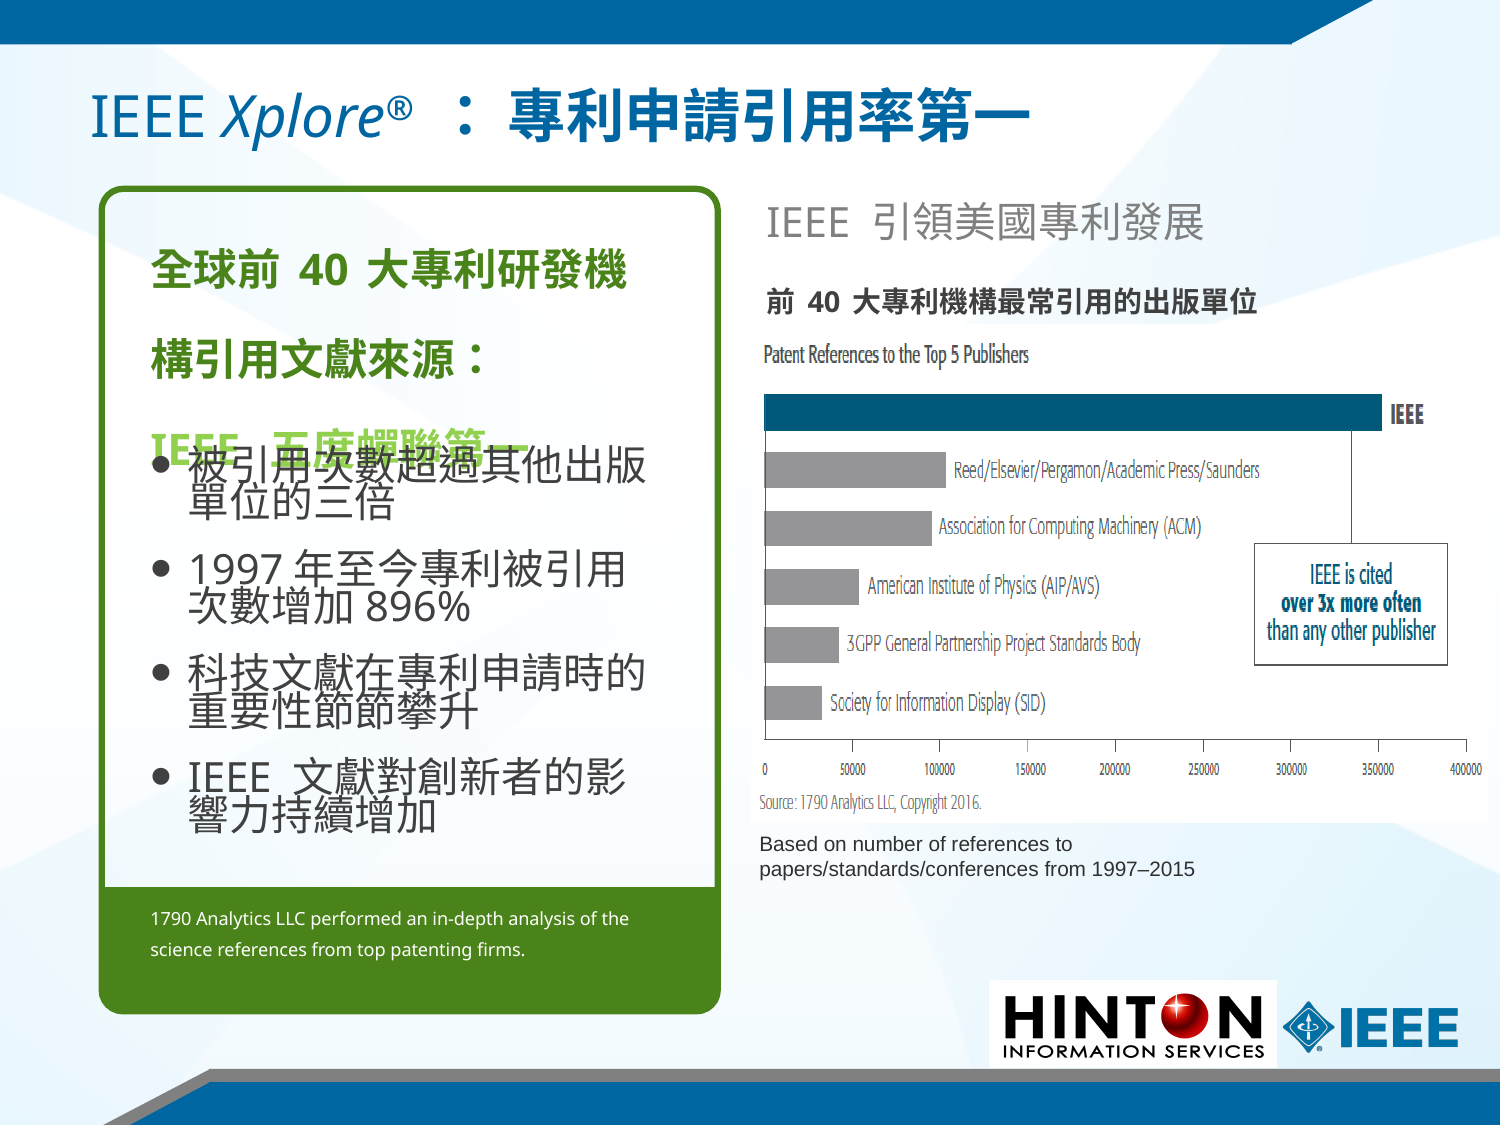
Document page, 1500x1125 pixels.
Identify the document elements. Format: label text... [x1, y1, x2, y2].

text_box 前40大專利機構最常引用的出版單位 [751, 270, 1397, 323]
text_box IEEE 引領美國專利發展 [751, 188, 1233, 260]
text_box Based on number of references to papers/standards/conferences from 1997–2015 [744, 822, 1226, 888]
title IEEE Xplore® ： 專利申請引用率第一 [75, 71, 1475, 233]
picture [0, 0, 1500, 1125]
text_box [101, 188, 719, 1045]
